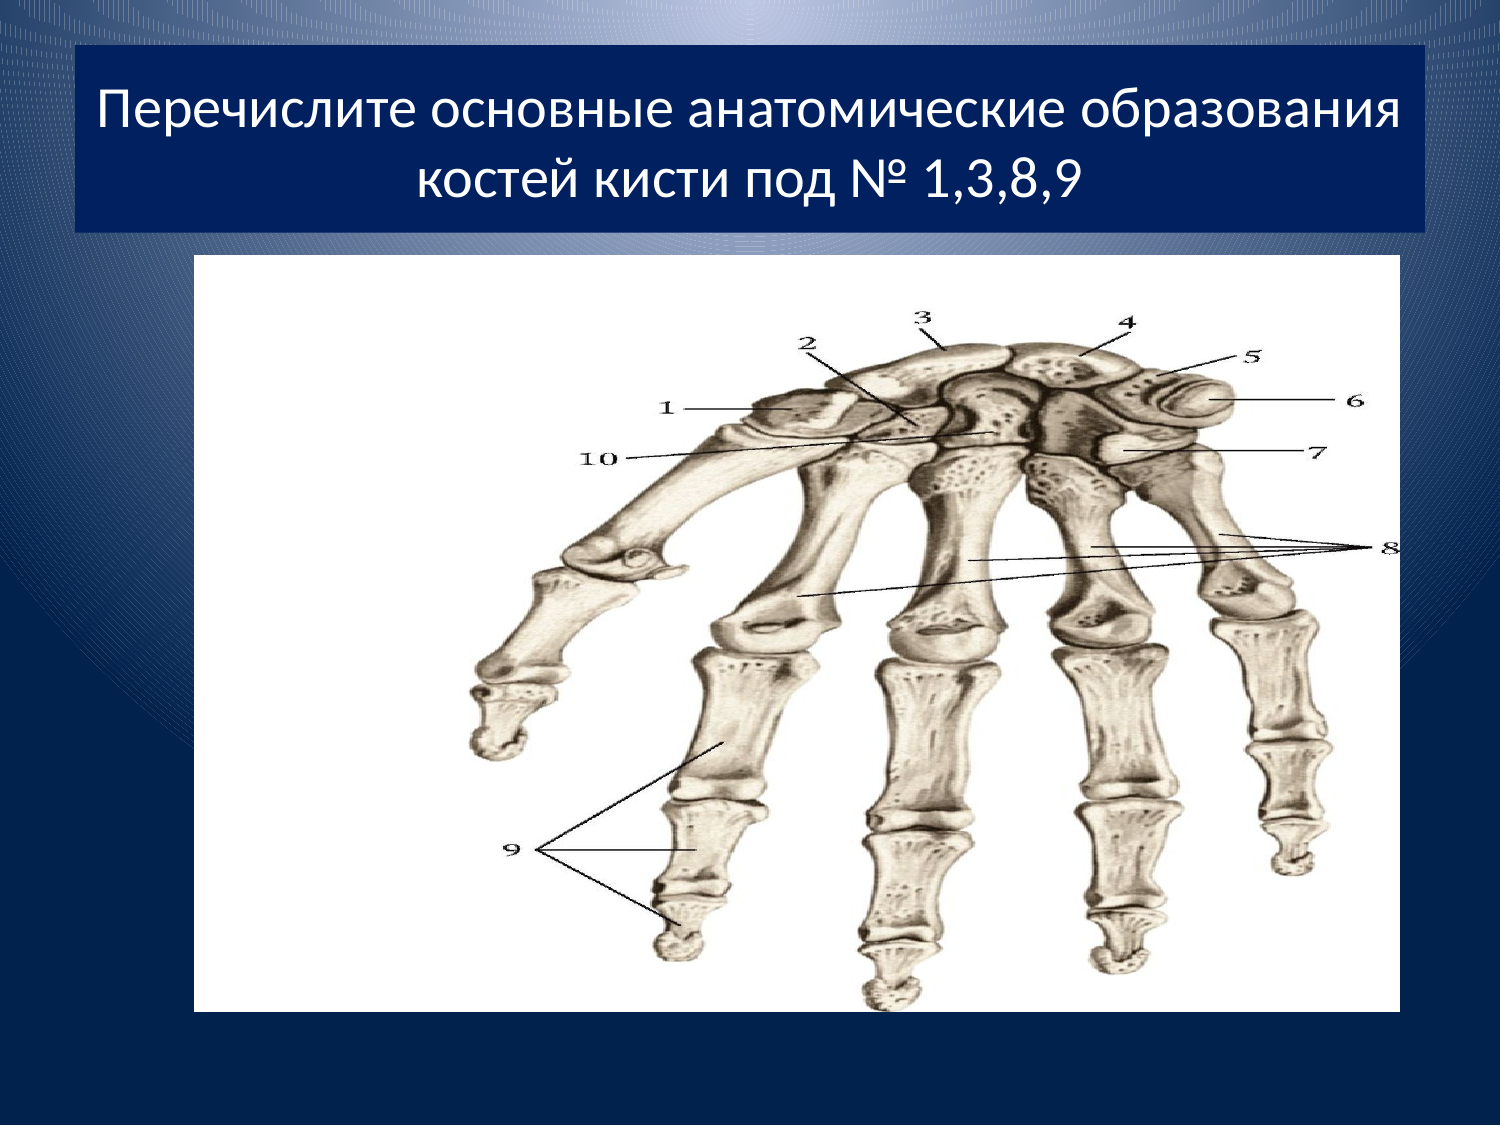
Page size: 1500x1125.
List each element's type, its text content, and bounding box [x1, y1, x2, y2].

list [194, 255, 1400, 1012]
title Перечислите основные анатомические образования костей кисти под № 1,3,8,9 [75, 45, 1425, 233]
